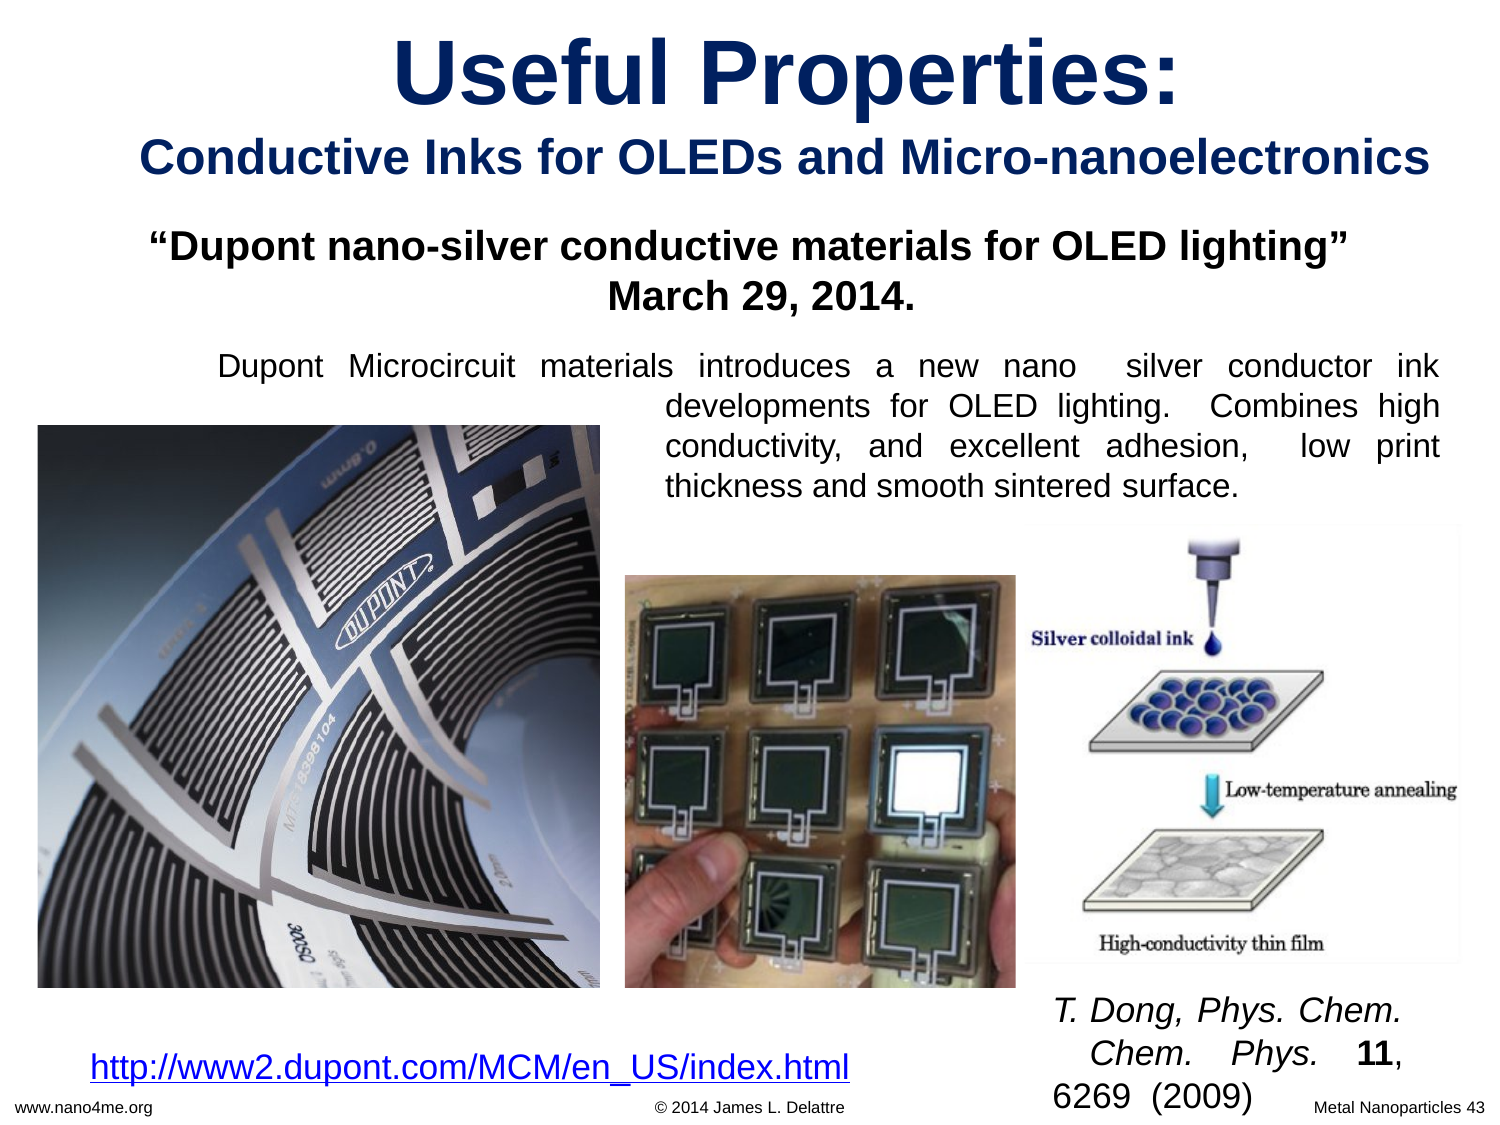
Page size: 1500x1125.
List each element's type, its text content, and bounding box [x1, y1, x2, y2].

text_box T. Dong, Phys. Chem. Chem. Phys. 11, 6269 (2009) [1050, 985, 1404, 1116]
text_box [624, 575, 1016, 988]
text_box http://www2.dupont.com/MCM/en_US/index.html [87, 1041, 857, 1087]
title Useful Properties: [390, 11, 1185, 122]
text_box [37, 425, 600, 988]
text_box Conductive Inks for OLEDs and Micro-nanoelectronics “Dupont nano-silver conductive materials for OLED lighting” March 29, 2014. Dupont Microcircuit materials introduces a new nano silver conductor ink developments for OLED lighting. Combines high conductivity, and excellent adhesion, low print thickness and smooth sintered surface. [137, 122, 1442, 504]
text_box [1024, 524, 1463, 964]
